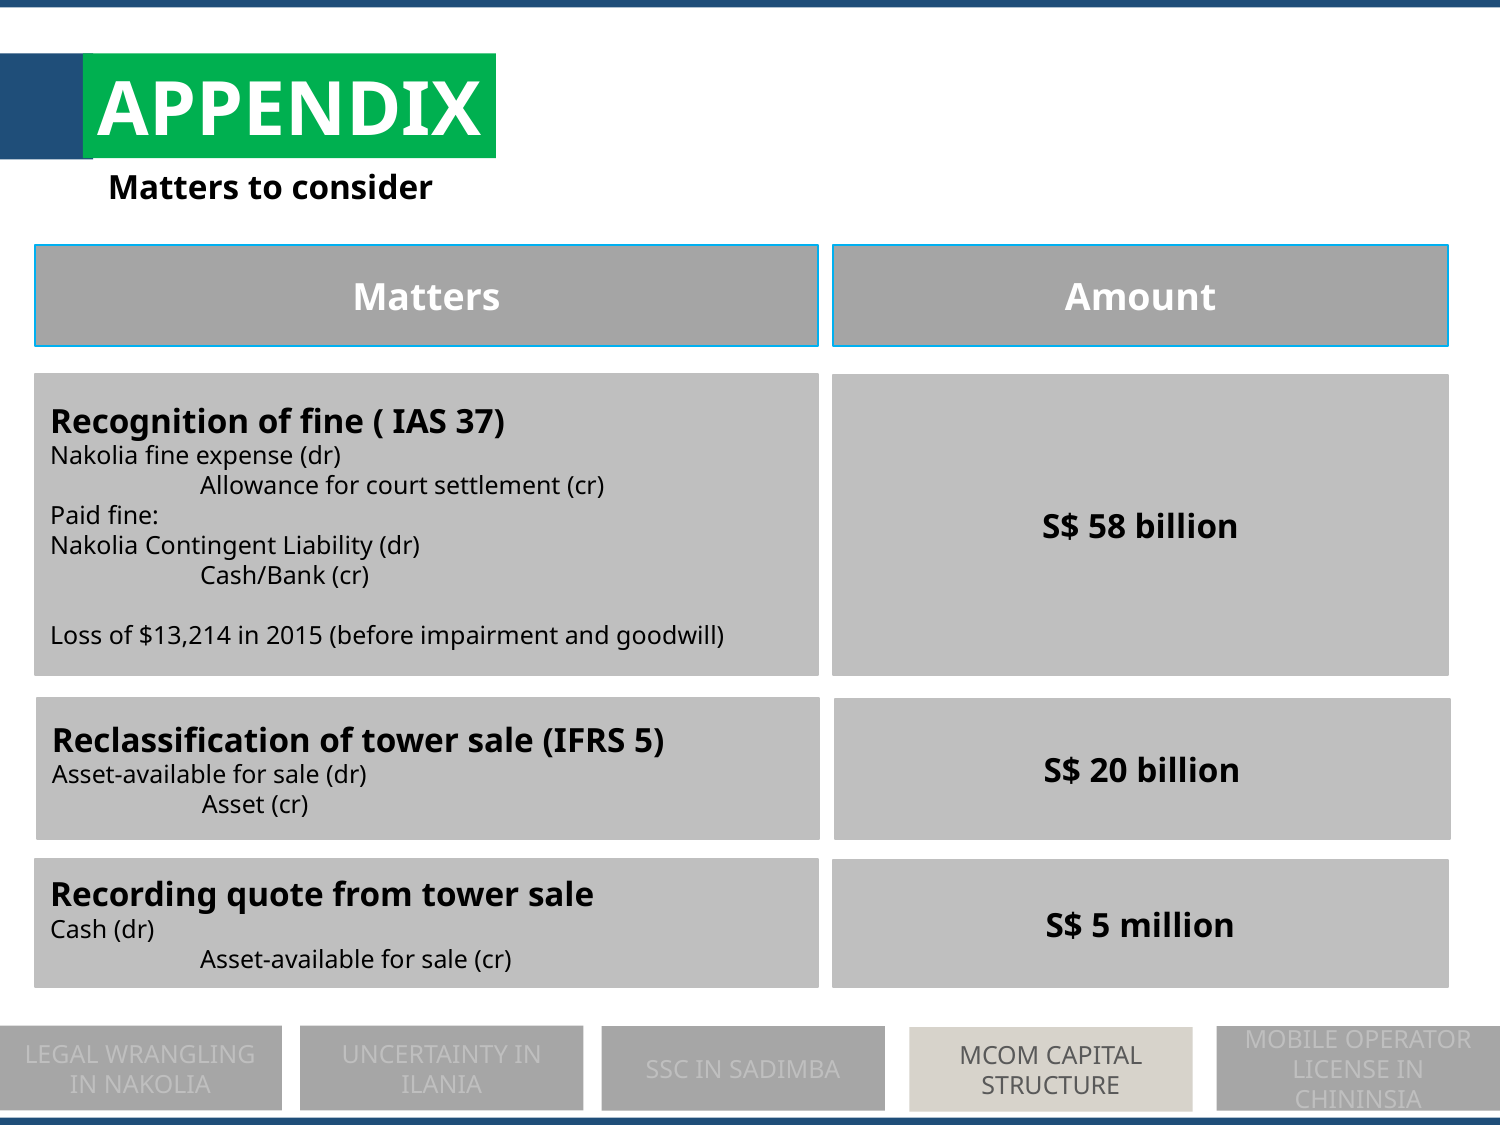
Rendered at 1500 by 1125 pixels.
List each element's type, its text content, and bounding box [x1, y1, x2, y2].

text_box Amount [831, 243, 1450, 348]
text_box S$ 58 billion [831, 373, 1450, 677]
text_box S$ 5 million [831, 858, 1450, 989]
text_box S$ 20 billion [832, 697, 1452, 842]
text_box SSC IN SADIMBA [599, 1024, 887, 1113]
text_box MCOM CAPITAL STRUCTURE [907, 1025, 1195, 1114]
text_box Matters to consider [93, 158, 725, 214]
text_box LEGAL WRANGLING IN NAKOLIA [0, 1024, 284, 1112]
text_box Reclassification of tower sale (IFRS 5) Asset-available for sale (dr) Asset (cr) [35, 696, 821, 841]
text_box Recognition of fine ( IAS 37) Nakolia fine expense (dr) Allowance for court settlement (cr) Paid fine: Nakolia Contingent Liability (dr) Cash/Bank (cr) Loss of $13,214 in 2015 (before impairment and goodwill) [33, 372, 820, 677]
text_box [0, 51, 95, 161]
text_box APPENDIX [82, 53, 496, 159]
text_box UNCERTAINTY IN ILANIA [298, 1024, 586, 1112]
text_box [0, 1115, 1500, 1125]
text_box MOBILE OPERATOR LICENSE IN CHININSIA [1215, 1024, 1500, 1113]
text_box Matters [33, 243, 820, 348]
text_box [0, 0, 1500, 10]
text_box Recording quote from tower sale Cash (dr) Asset-available for sale (cr) [33, 857, 820, 990]
